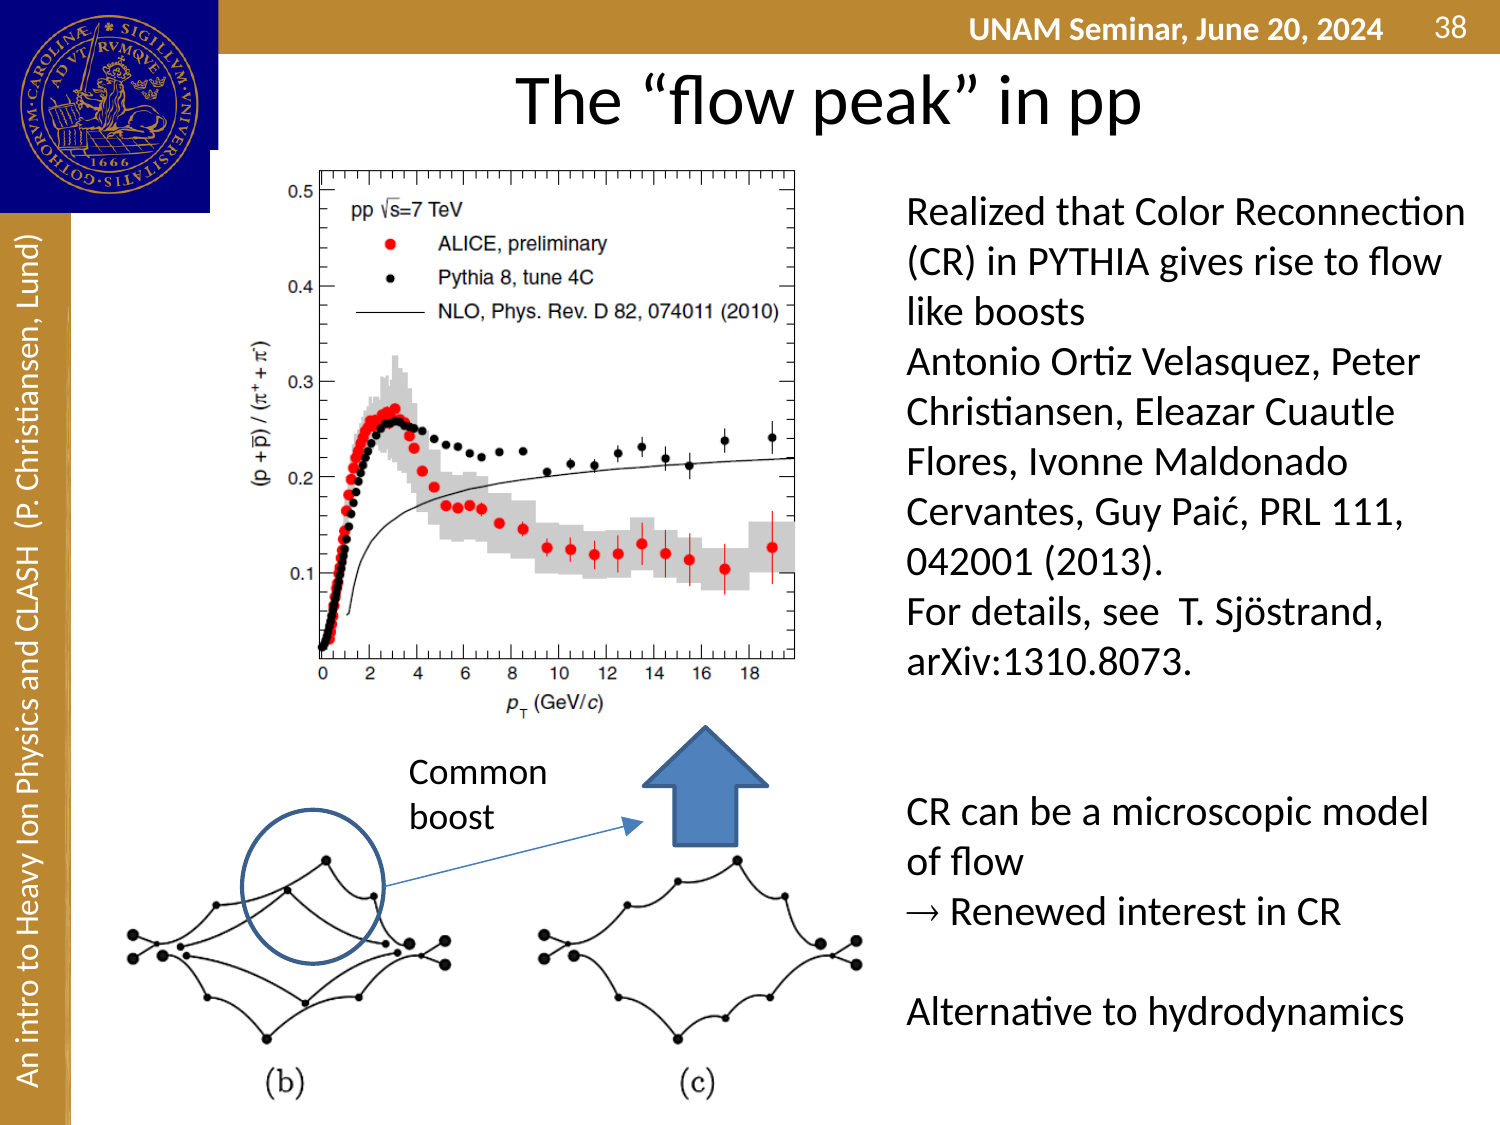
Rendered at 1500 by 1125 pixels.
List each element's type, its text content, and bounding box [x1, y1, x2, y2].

slide_number 38 [1132, 0, 1483, 56]
text_box [275, 807, 351, 819]
text_box [641, 736, 770, 819]
title The “flow peak” in pp [234, 45, 1425, 233]
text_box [383, 821, 644, 887]
picture [86, 821, 869, 1107]
picture [0, 0, 830, 728]
text_box Common boost [394, 739, 572, 818]
text_box Realized that Color Reconnection (CR) in PYTHIA gives rise to flow like boosts Antonio Ortiz Velasquez, Peter Christiansen, Eleazar Cuautle Flores, Ivonne Maldonado Cervantes, Guy Paić, PRL 111, 042001 (2013). For details, see T. Sjöstrand, arXiv:1310.8073. CR can be a microscopic model of flow  Renewed interest in CR Alternative to hydrodynamics [891, 176, 1483, 1042]
